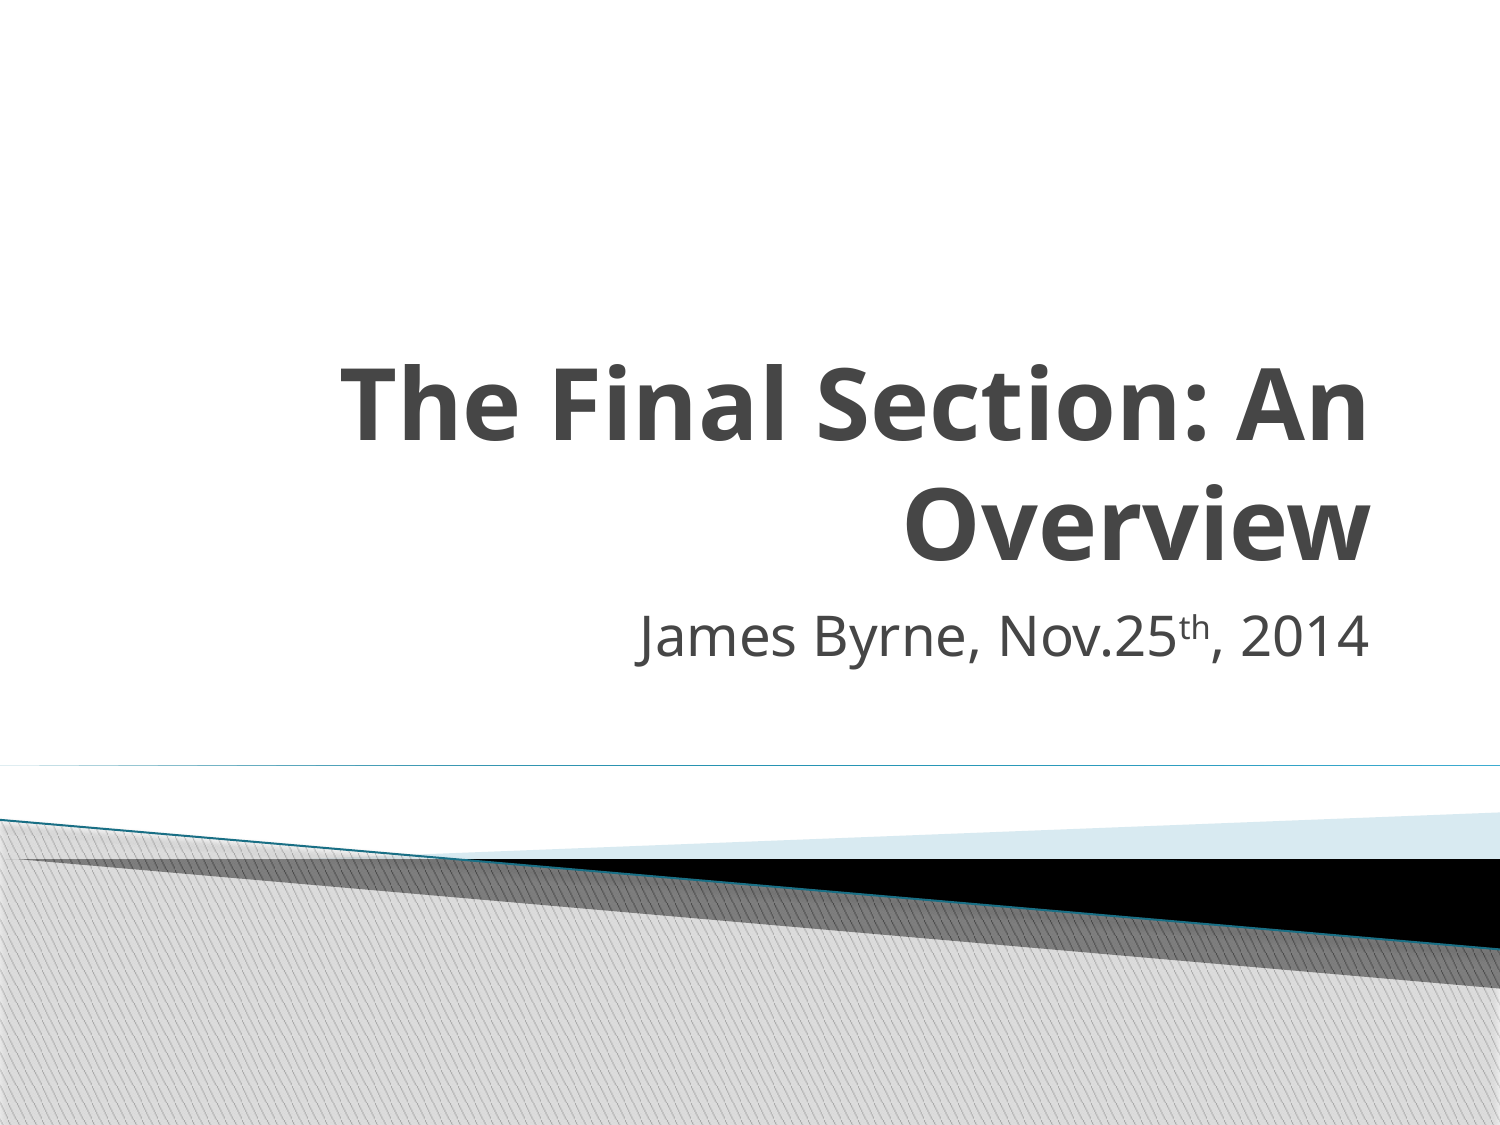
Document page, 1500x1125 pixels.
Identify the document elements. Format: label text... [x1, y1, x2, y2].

subtitle James Byrne, Nov.25th, 2014 [112, 592, 1388, 790]
title The Final Section: An Overview [112, 287, 1388, 588]
picture [5, 859, 1500, 989]
